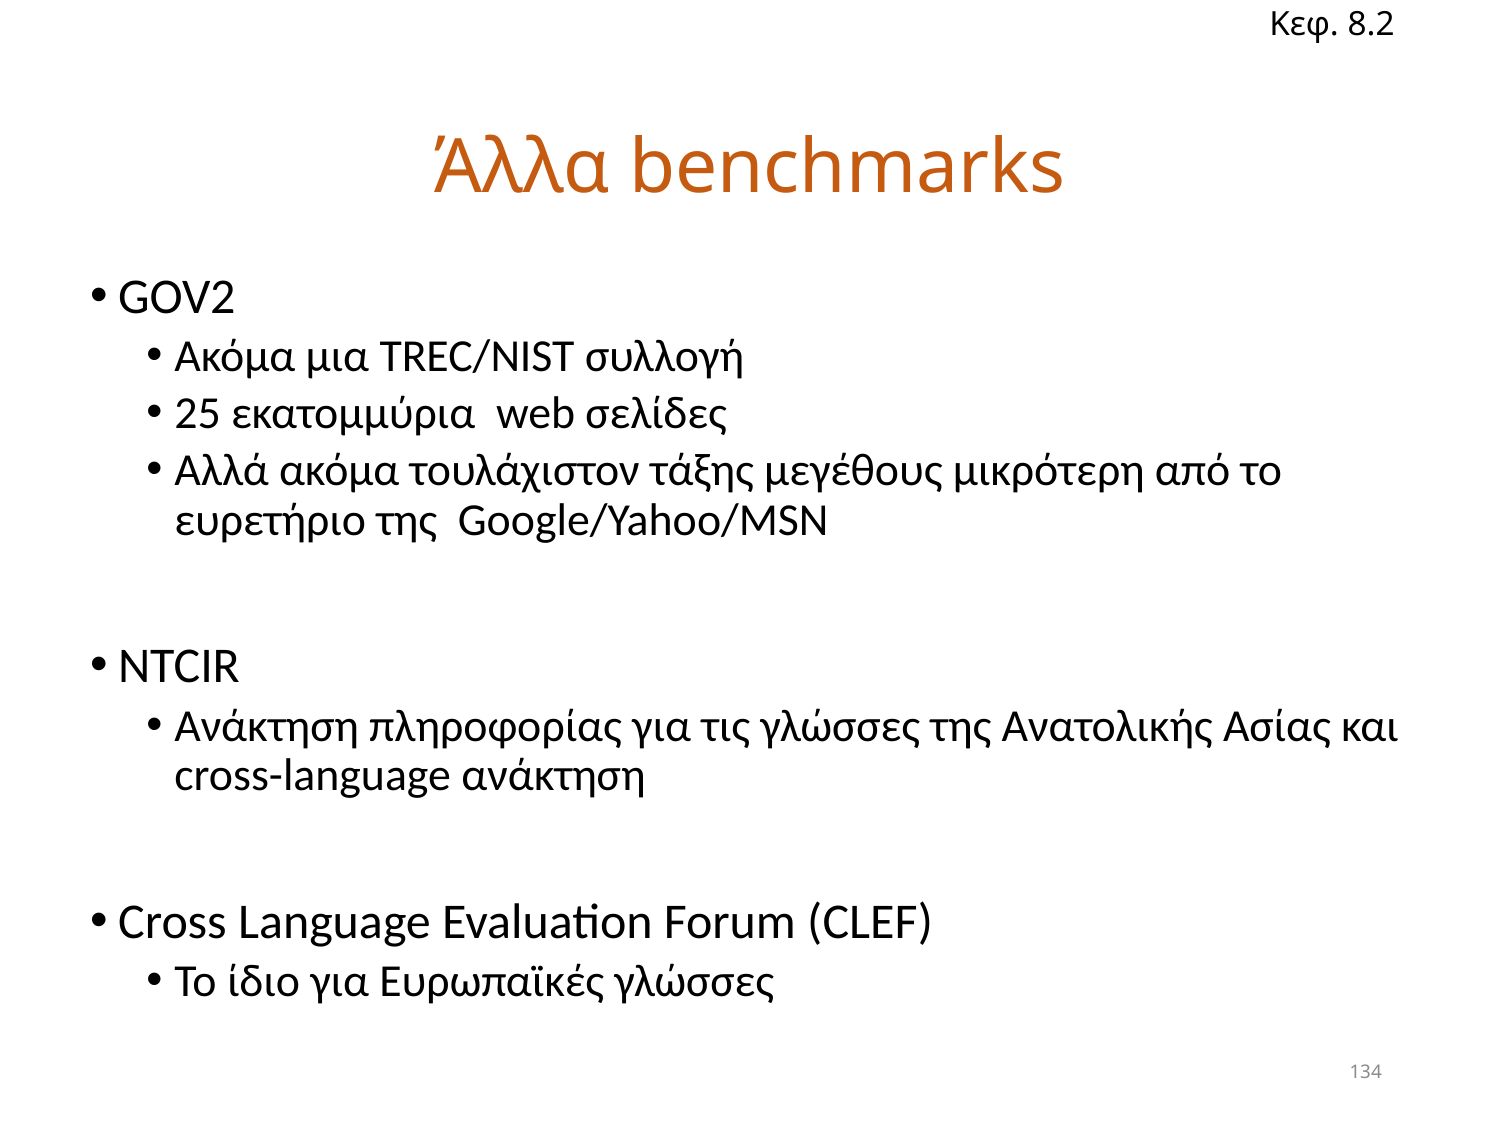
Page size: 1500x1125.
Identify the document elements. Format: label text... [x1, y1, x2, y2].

text_box Κεφ. 8.2 [1254, 0, 1410, 50]
title Άλλα benchmarks [103, 59, 1397, 262]
list GOV2 Ακόμα μια TREC/NIST συλλογή 25 εκατομμύρια web σελίδες Αλλά ακόμα τουλάχιστον τάξης μεγέθους μικρότερη από το ευρετήριο της Google/Yahoo/MSN NTCIR Ανάκτηση πληροφορίας για τις γλώσσες της Ανατολικής Ασίας και cross-language ανάκτηση Cross Language Evaluation Forum (CLEF) Το ίδιο για Ευρωπαϊκές γλώσσες [75, 262, 1438, 738]
slide_number 134 [1059, 1042, 1397, 1103]
